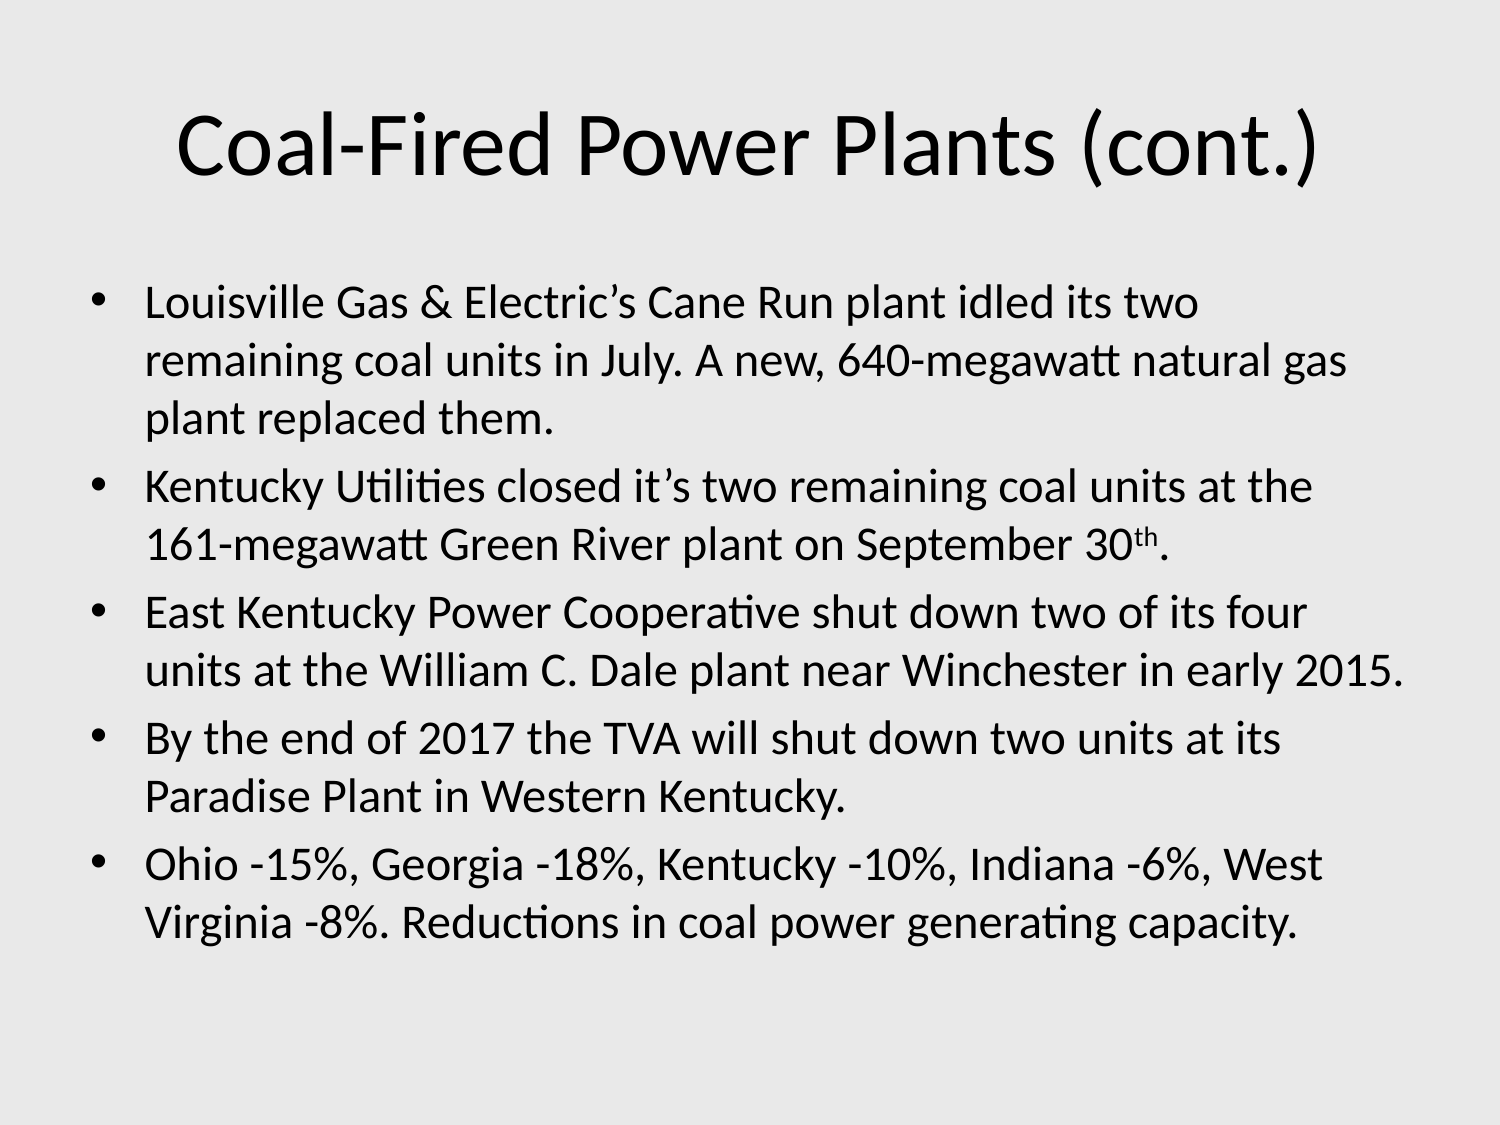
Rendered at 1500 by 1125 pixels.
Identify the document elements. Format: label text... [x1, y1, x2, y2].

title Coal-Fired Power Plants (cont.) [75, 45, 1425, 233]
list Louisville Gas & Electric’s Cane Run plant idled its two remaining coal units in July. A new, 640-megawatt natural gas plant replaced them. Kentucky Utilities closed it’s two remaining coal units at the 161-megawatt Green River plant on September 30th. East Kentucky Power Cooperative shut down two of its four units at the William C. Dale plant near Winchester in early 2015. By the end of 2017 the TVA will shut down two units at its Paradise Plant in Western Kentucky. Ohio -15%, Georgia -18%, Kentucky -10%, Indiana -6%, West Virginia -8%. Reductions in coal power generating capacity. [75, 262, 1425, 1005]
